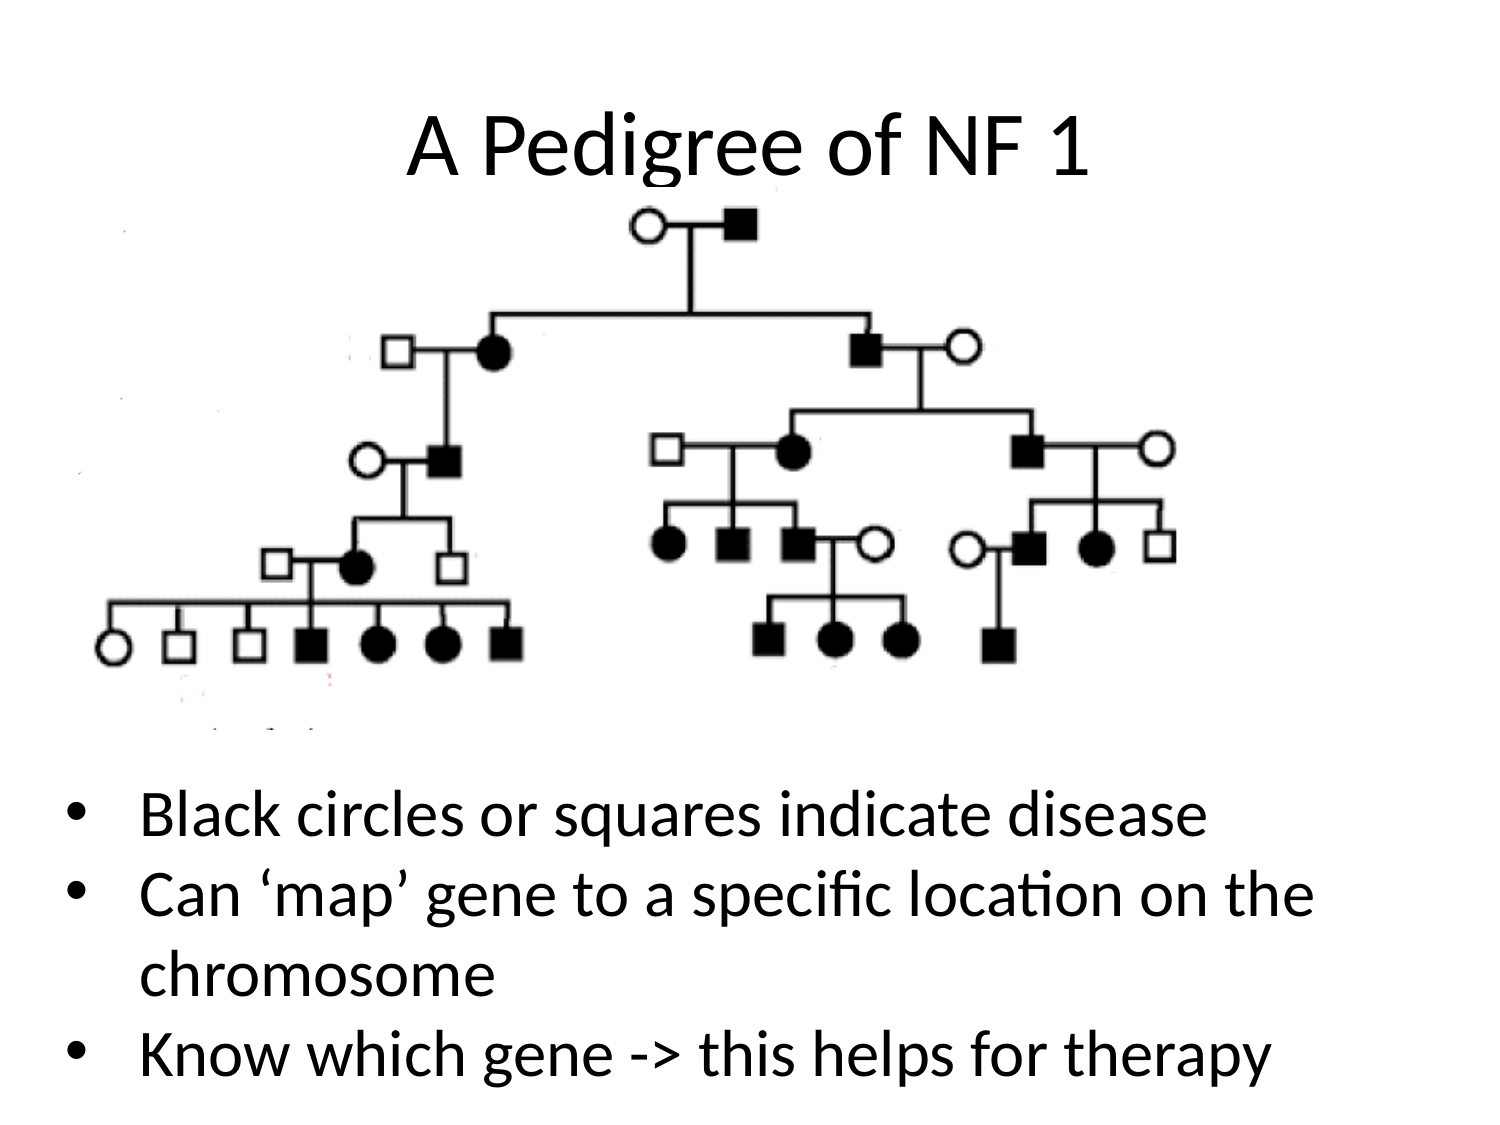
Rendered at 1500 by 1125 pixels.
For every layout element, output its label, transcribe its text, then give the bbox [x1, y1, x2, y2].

text_box Black circles or squares indicate disease Can ‘map’ gene to a specific location on the chromosome Know which gene -> this helps for therapy [49, 762, 1475, 1098]
title A Pedigree of NF 1 [75, 45, 1425, 233]
picture [77, 187, 1225, 730]
